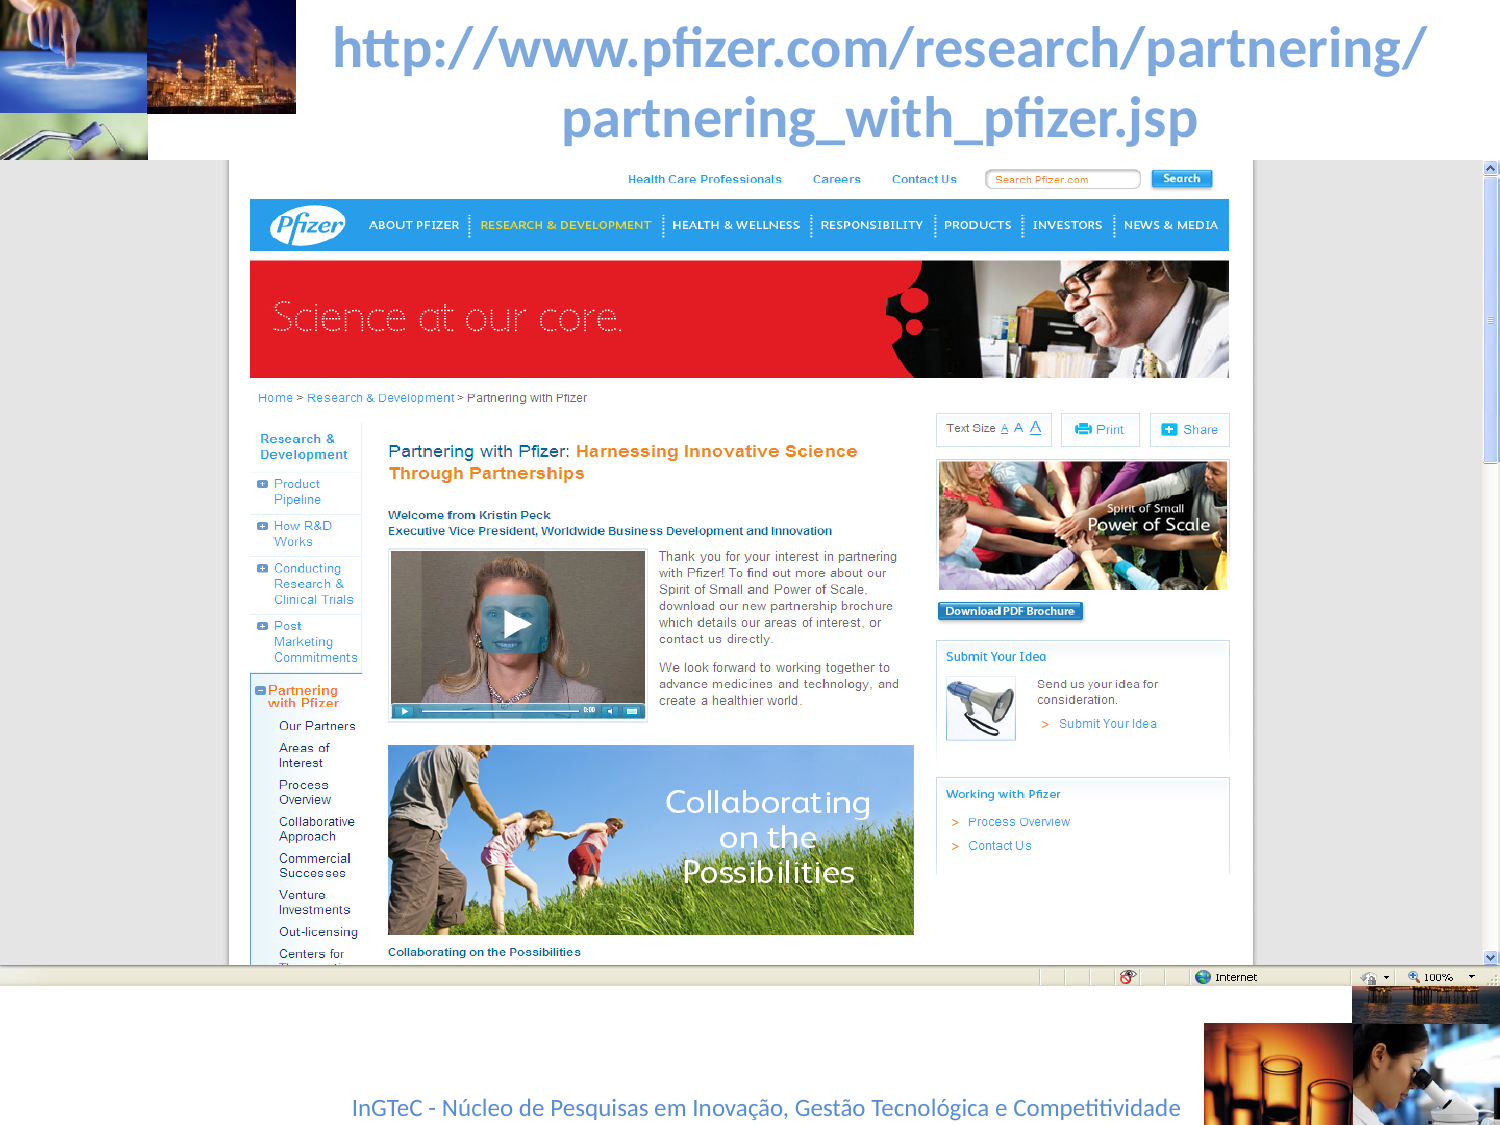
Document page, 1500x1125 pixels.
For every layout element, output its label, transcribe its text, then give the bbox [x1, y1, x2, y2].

picture [1204, 986, 1500, 1125]
picture [0, 0, 296, 160]
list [0, 160, 1500, 986]
title http://www.pfizer.com/research/partnering/partnering_with_pfizer.jsp [301, 8, 1459, 149]
